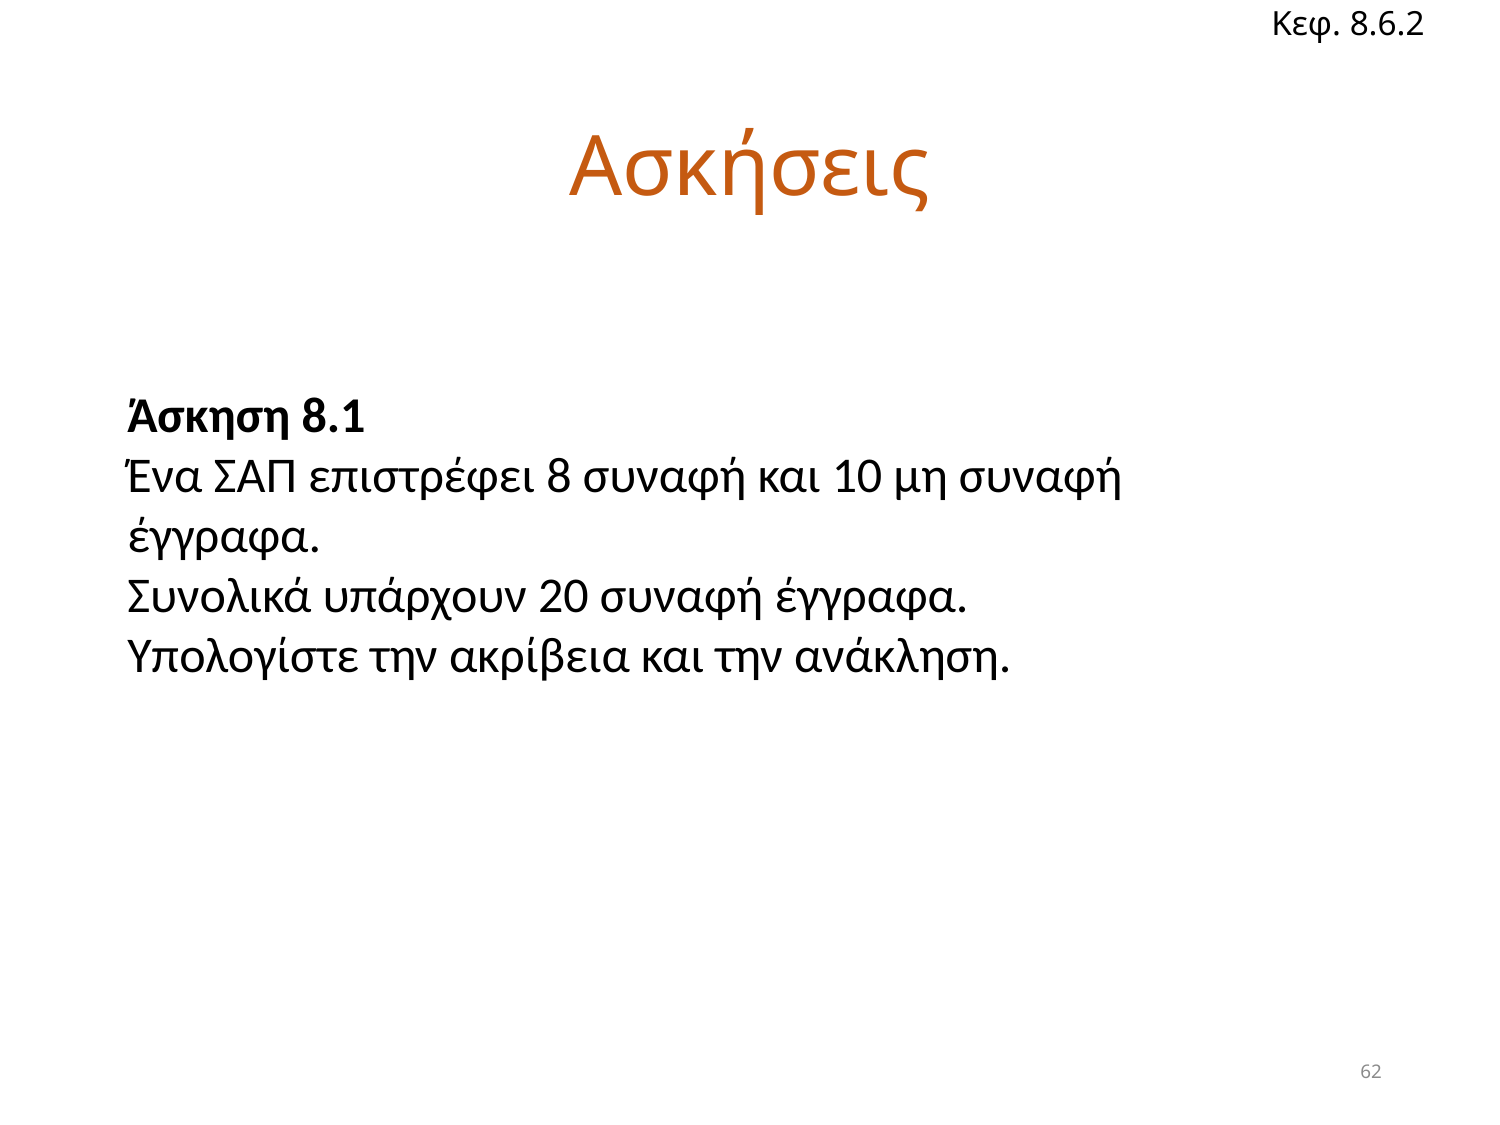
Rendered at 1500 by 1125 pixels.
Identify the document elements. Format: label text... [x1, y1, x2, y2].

slide_number 62 [1059, 1042, 1397, 1103]
text_box Κεφ. 8.6.2 [1256, 0, 1440, 50]
title Ασκήσεις [103, 59, 1397, 278]
text_box Άσκηση 8.1 Ένα ΣΑΠ επιστρέφει 8 συναφή και 10 μη συναφή έγγραφα. Συνολικά υπάρχουν 20 συναφή έγγραφα. Υπολογίστε την ακρίβεια και την ανάκληση. [112, 374, 1238, 690]
